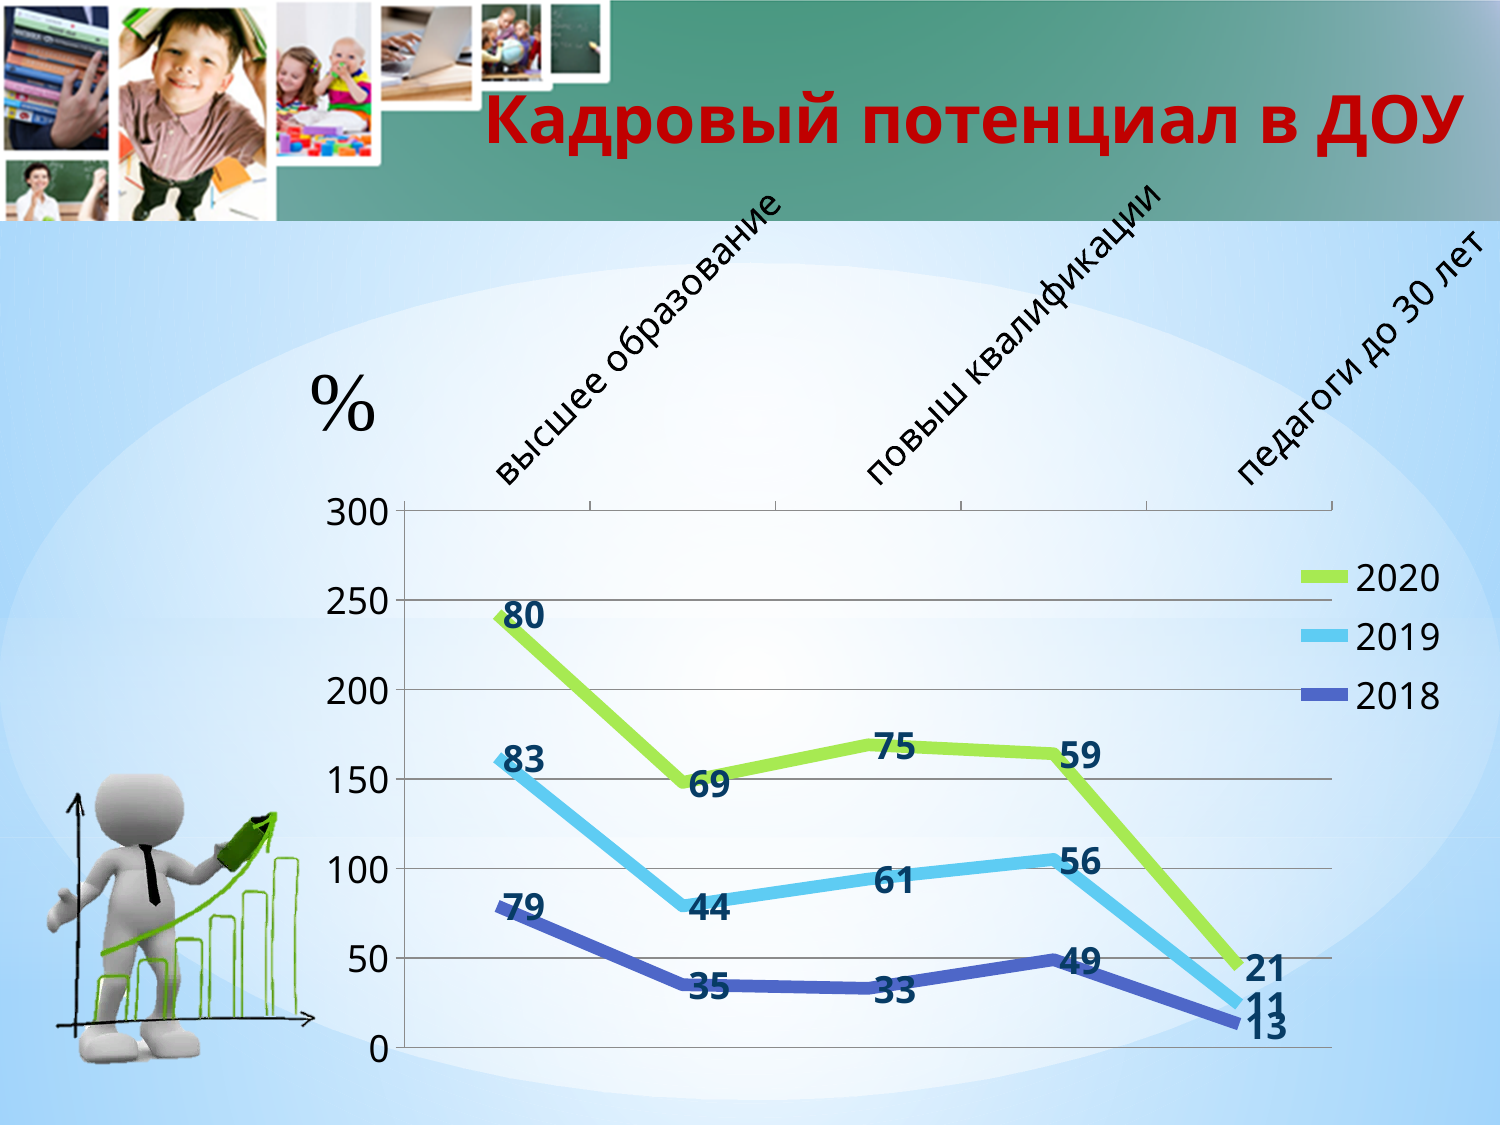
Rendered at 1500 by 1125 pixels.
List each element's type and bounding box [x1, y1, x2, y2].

chart [184, 164, 1495, 1107]
picture [0, 0, 1500, 221]
picture [7, 751, 363, 1091]
